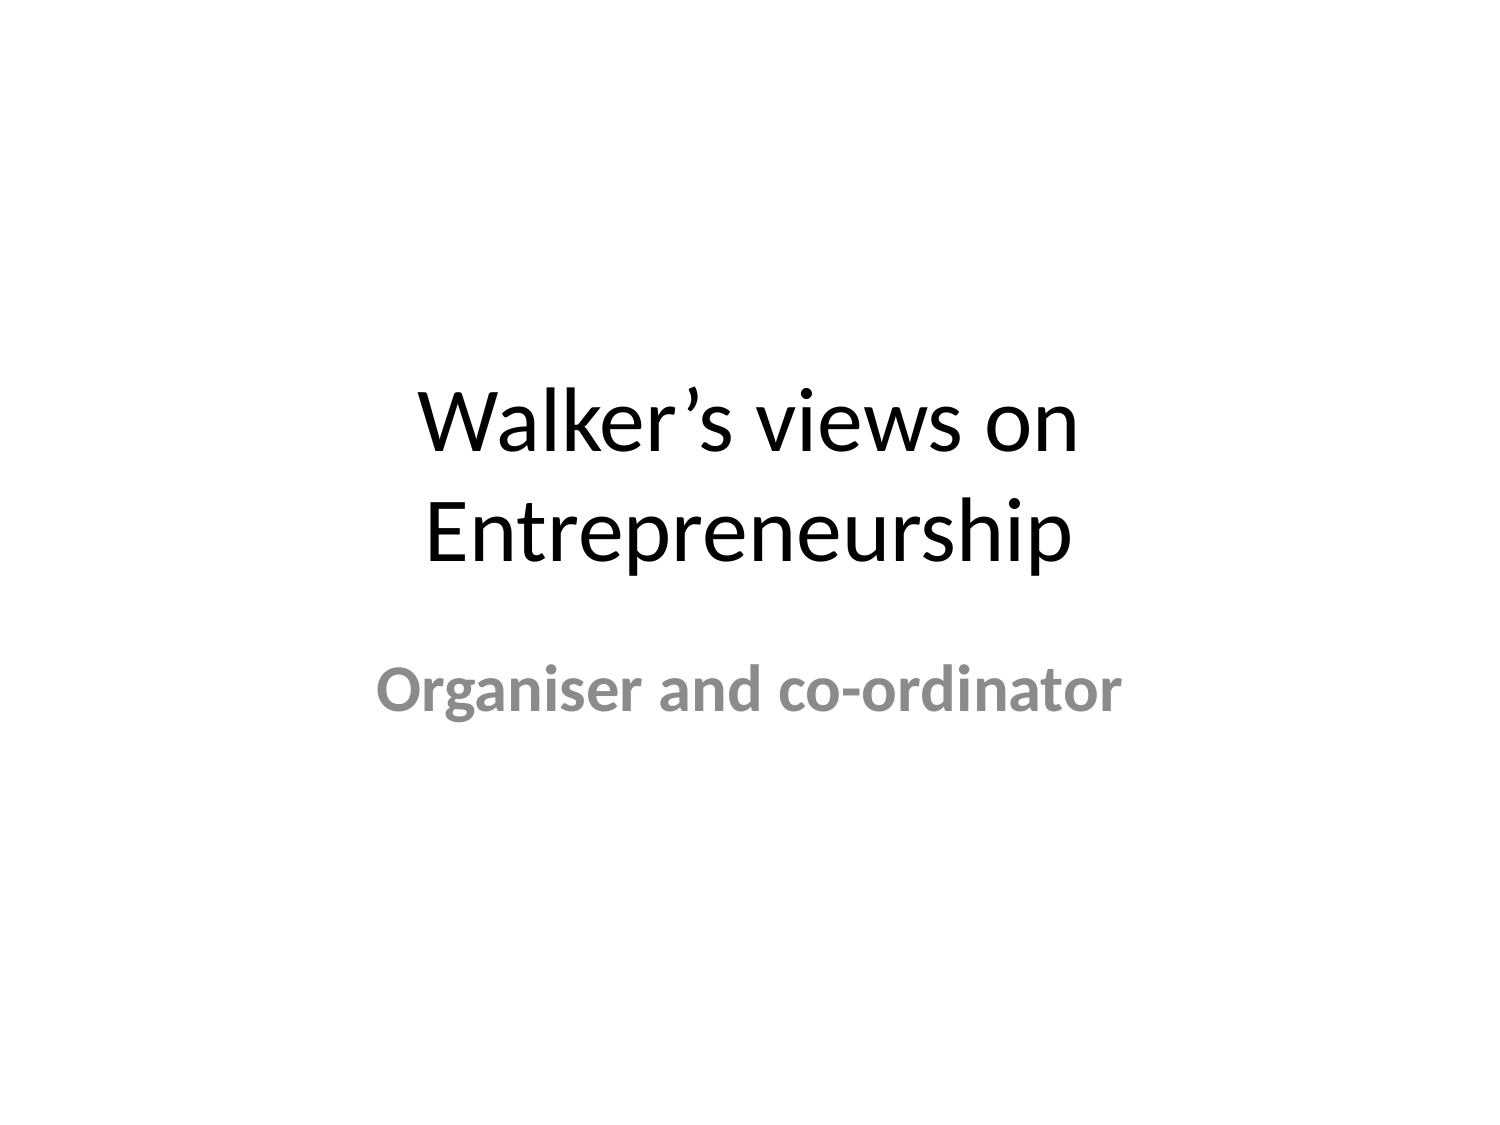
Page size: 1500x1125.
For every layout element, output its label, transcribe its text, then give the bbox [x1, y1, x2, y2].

subtitle Organiser and co-ordinator [225, 637, 1275, 925]
title Walker’s views on Entrepreneurship [112, 349, 1388, 591]
